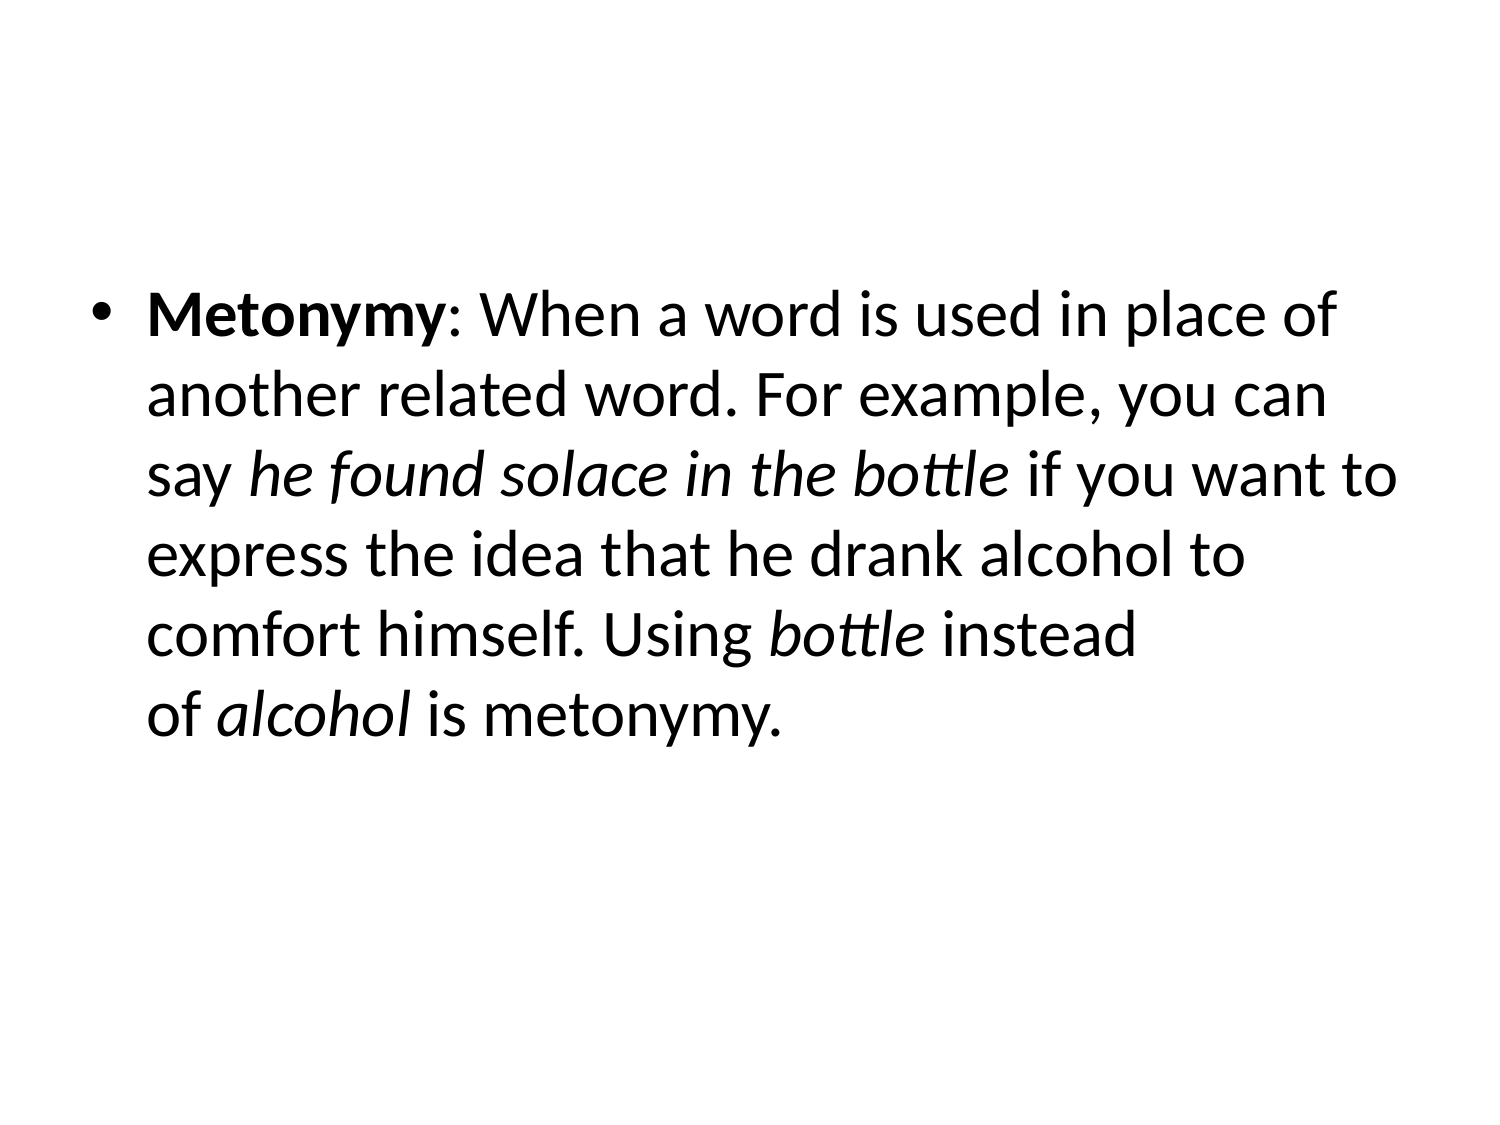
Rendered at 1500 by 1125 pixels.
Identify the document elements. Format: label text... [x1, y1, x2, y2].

list Metonymy: When a word is used in place of another related word. For example, you can say he found solace in the bottle if you want to express the idea that he drank alcohol to comfort himself. Using bottle instead of alcohol is metonymy. [75, 262, 1425, 1005]
